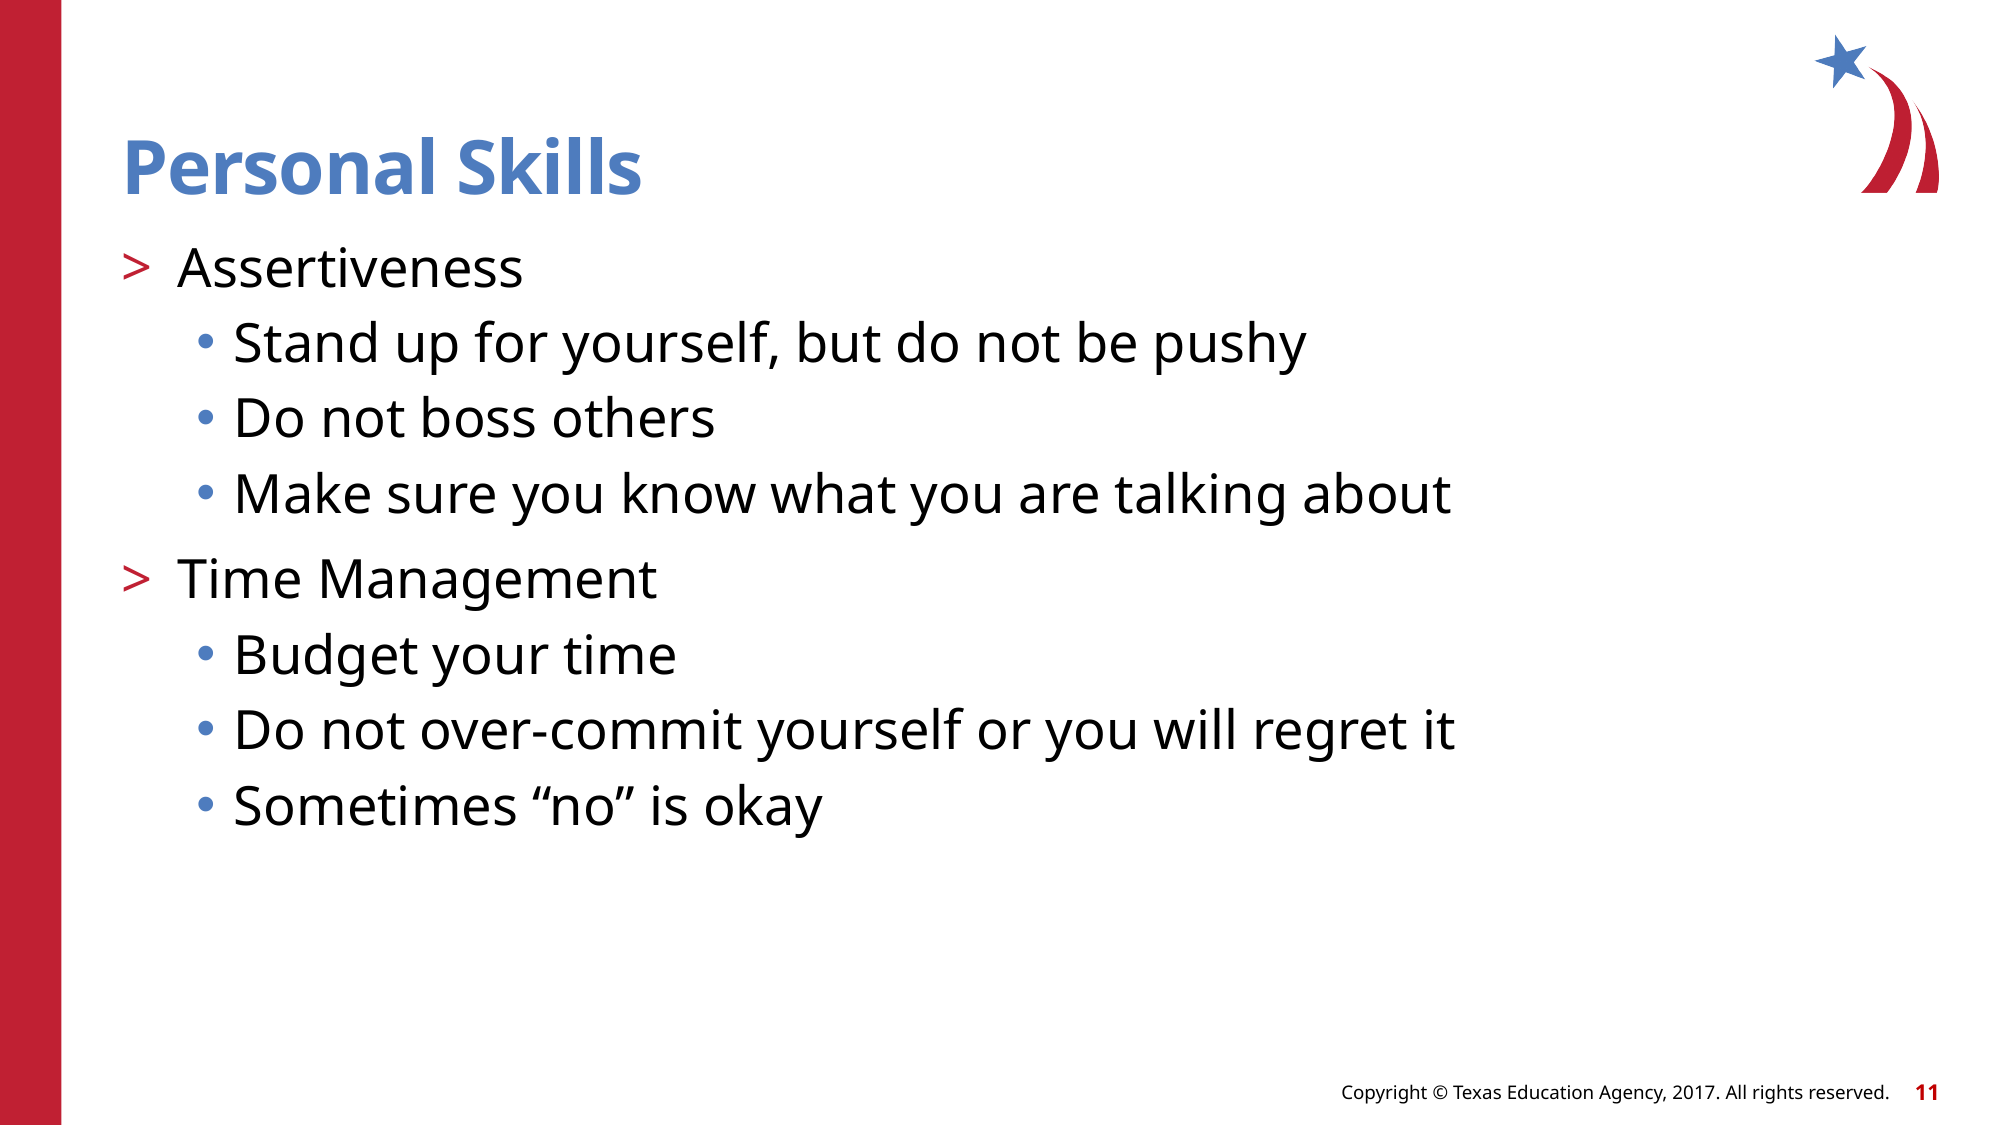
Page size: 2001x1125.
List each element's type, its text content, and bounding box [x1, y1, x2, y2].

picture [1814, 34, 1939, 193]
title Personal Skills [121, 66, 1772, 211]
list Assertiveness Stand up for yourself, but do not be pushy Do not boss others Make sure you know what you are talking about Time Management Budget your time Do not over-commit yourself or you will regret it Sometimes “no” is okay [121, 233, 1936, 1010]
